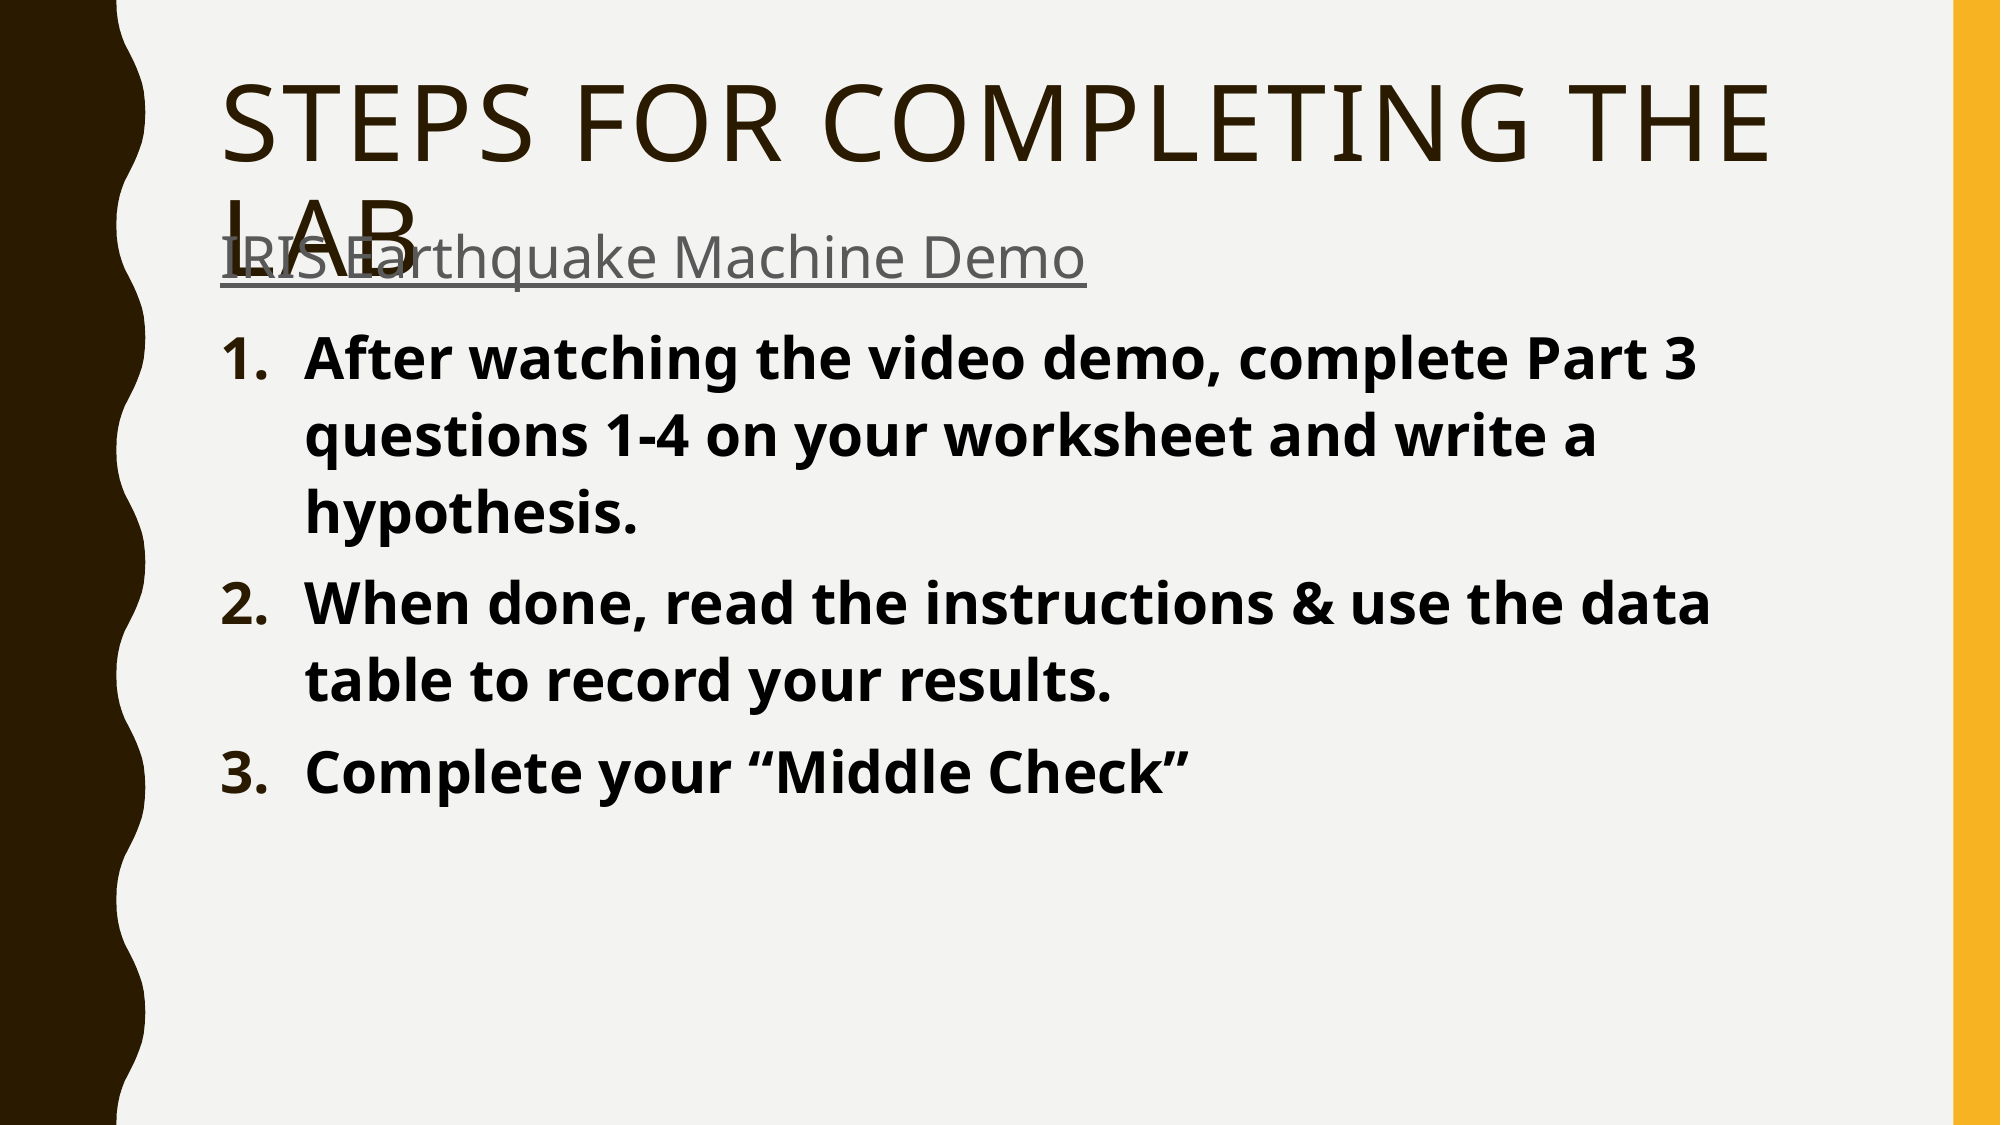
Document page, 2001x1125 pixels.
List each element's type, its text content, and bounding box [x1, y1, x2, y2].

title STEPS for Completing the Lab [205, 62, 1875, 204]
list IRIS Earthquake Machine Demo After watching the video demo, complete Part 3 questions 1-4 on your worksheet and write a hypothesis. When done, read the instructions & use the data table to record your results. Complete your “Middle Check” [205, 204, 1875, 965]
